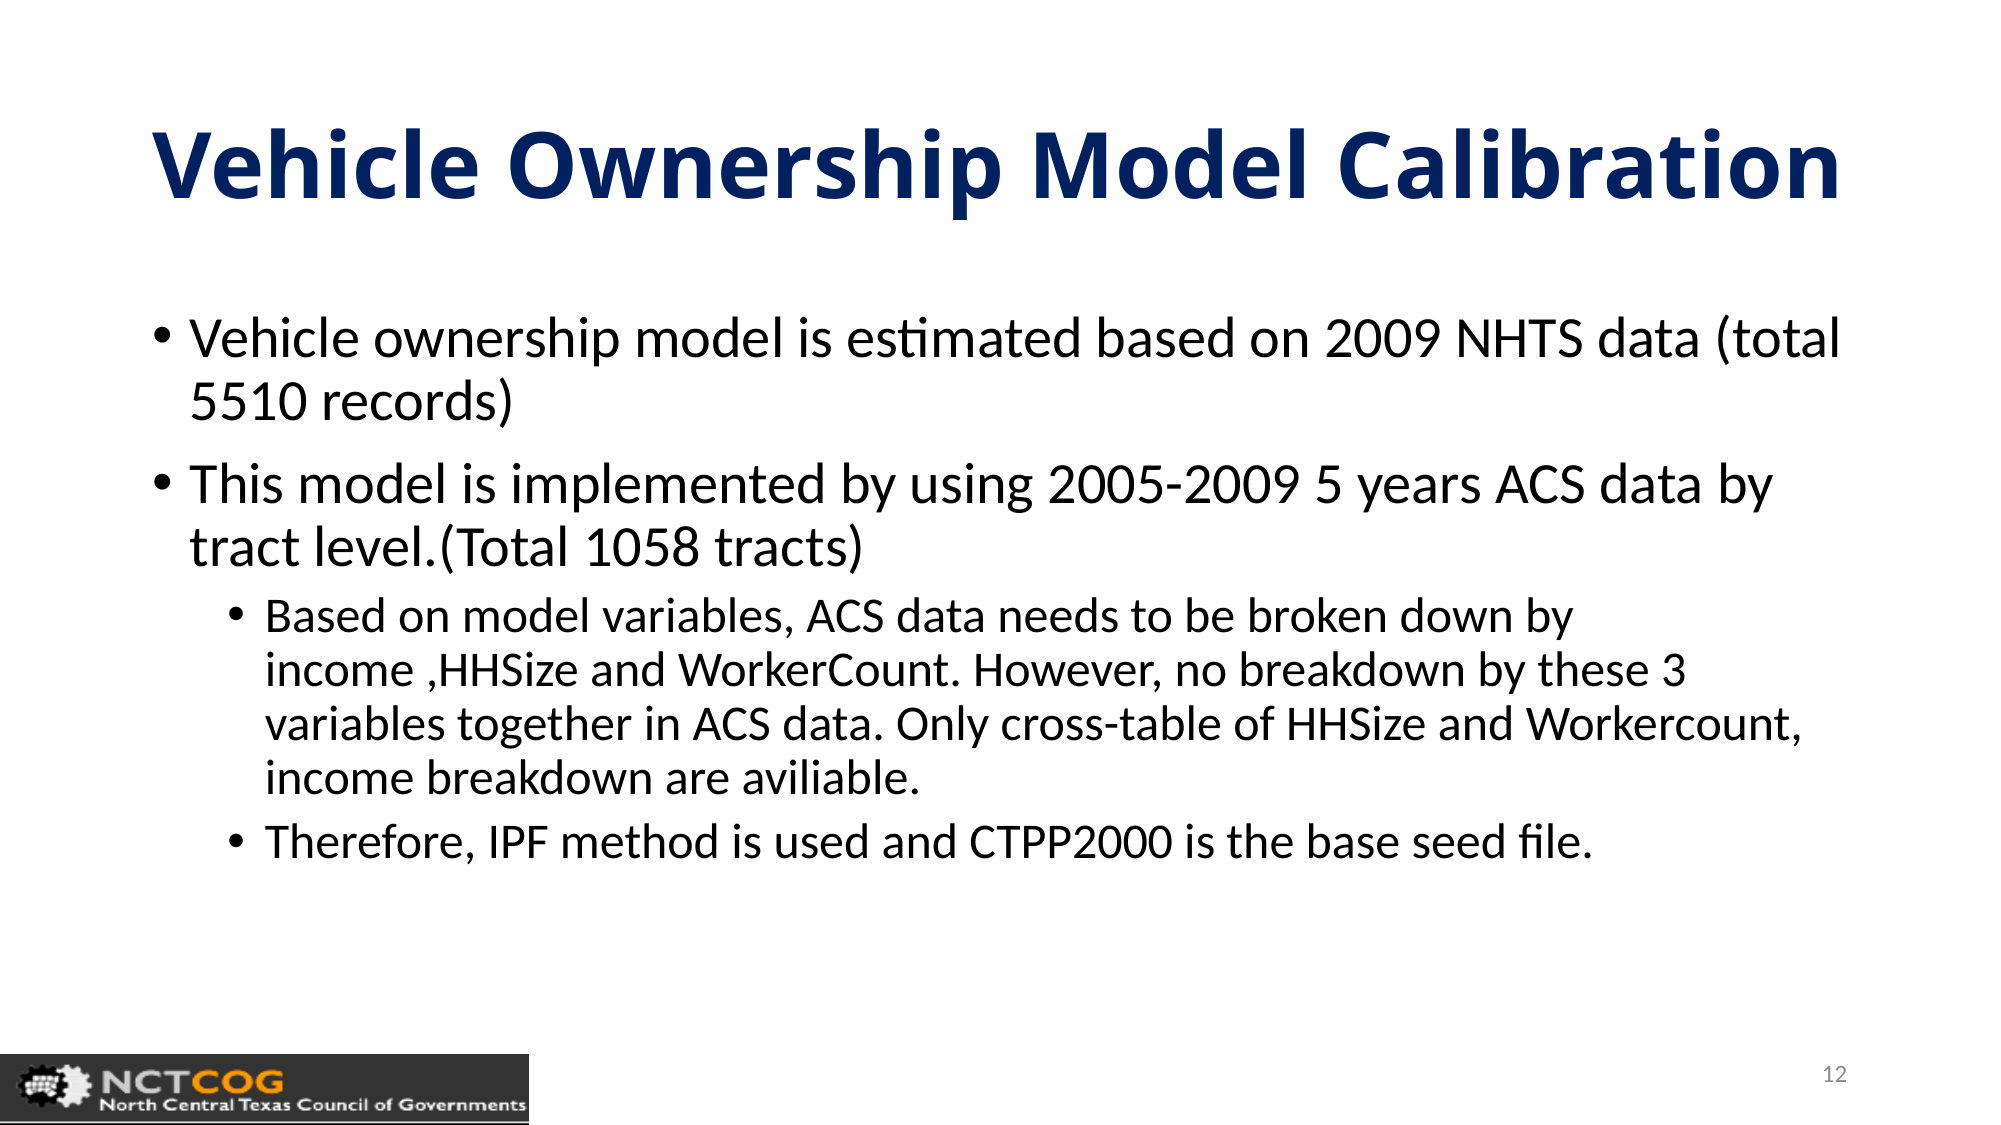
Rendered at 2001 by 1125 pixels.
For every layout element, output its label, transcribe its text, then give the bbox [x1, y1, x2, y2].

title Vehicle Ownership Model Calibration [137, 59, 1863, 278]
picture [0, 1054, 529, 1125]
list Vehicle ownership model is estimated based on 2009 NHTS data (total 5510 records) This model is implemented by using 2005-2009 5 years ACS data by tract level.(Total 1058 tracts) Based on model variables, ACS data needs to be broken down by income ,HHSize and WorkerCount. However, no breakdown by these 3 variables together in ACS data. Only cross-table of HHSize and Workercount, income breakdown are aviliable. Therefore, IPF method is used and CTPP2000 is the base seed file. [137, 299, 1863, 1014]
slide_number 12 [1412, 1042, 1863, 1103]
